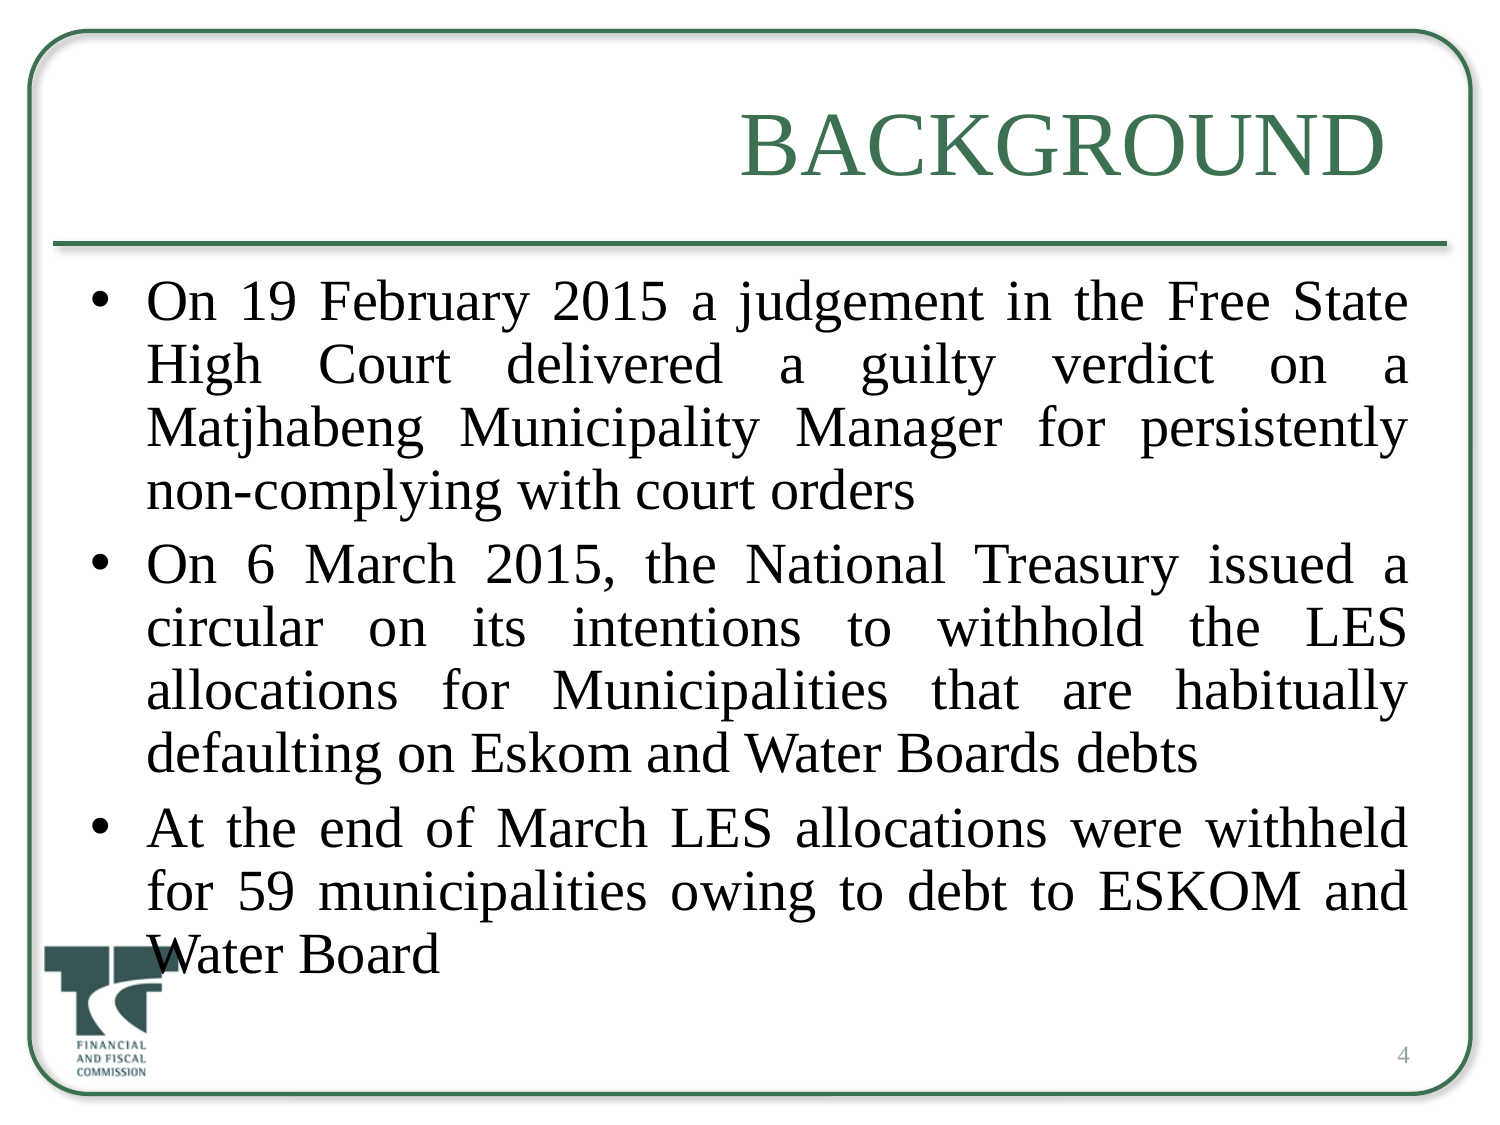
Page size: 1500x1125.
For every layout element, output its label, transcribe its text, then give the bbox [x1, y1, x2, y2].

slide_number 4 [1074, 1023, 1425, 1084]
title Background [75, 45, 1425, 233]
list On 19 February 2015 a judgement in the Free State High Court delivered a guilty verdict on a Matjhabeng Municipality Manager for persistently non-complying with court orders On 6 March 2015, the National Treasury issued a circular on its intentions to withhold the LES allocations for Municipalities that are habitually defaulting on Eskom and Water Boards debts At the end of March LES allocations were withheld for 59 municipalities owing to debt to ESKOM and Water Board [74, 262, 1426, 1006]
picture [25, 940, 69, 1094]
picture [32, 940, 195, 1091]
